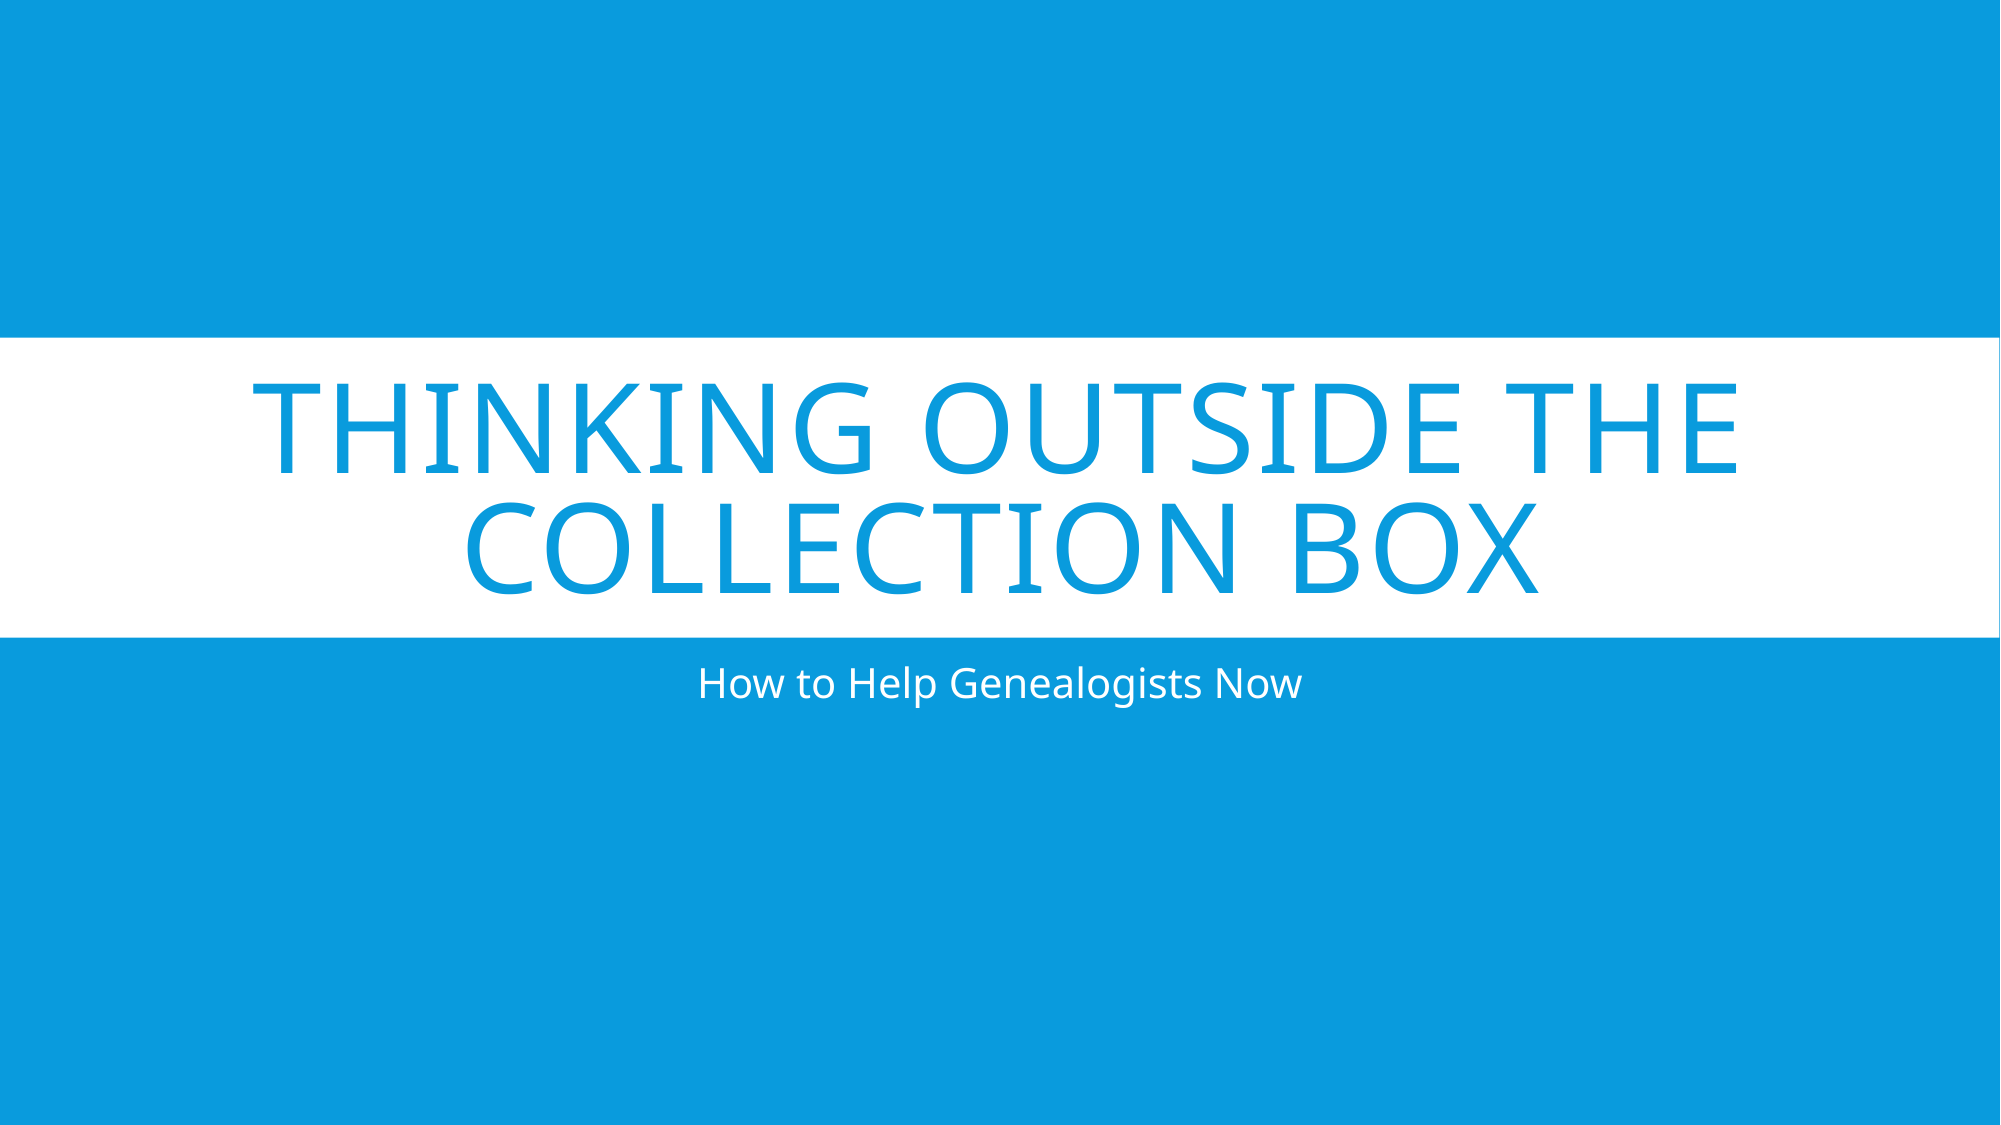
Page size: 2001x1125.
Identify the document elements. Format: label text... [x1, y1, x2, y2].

subtitle How to Help Genealogists Now [249, 655, 1750, 871]
title Thinking outside the collection box [60, 355, 1942, 641]
